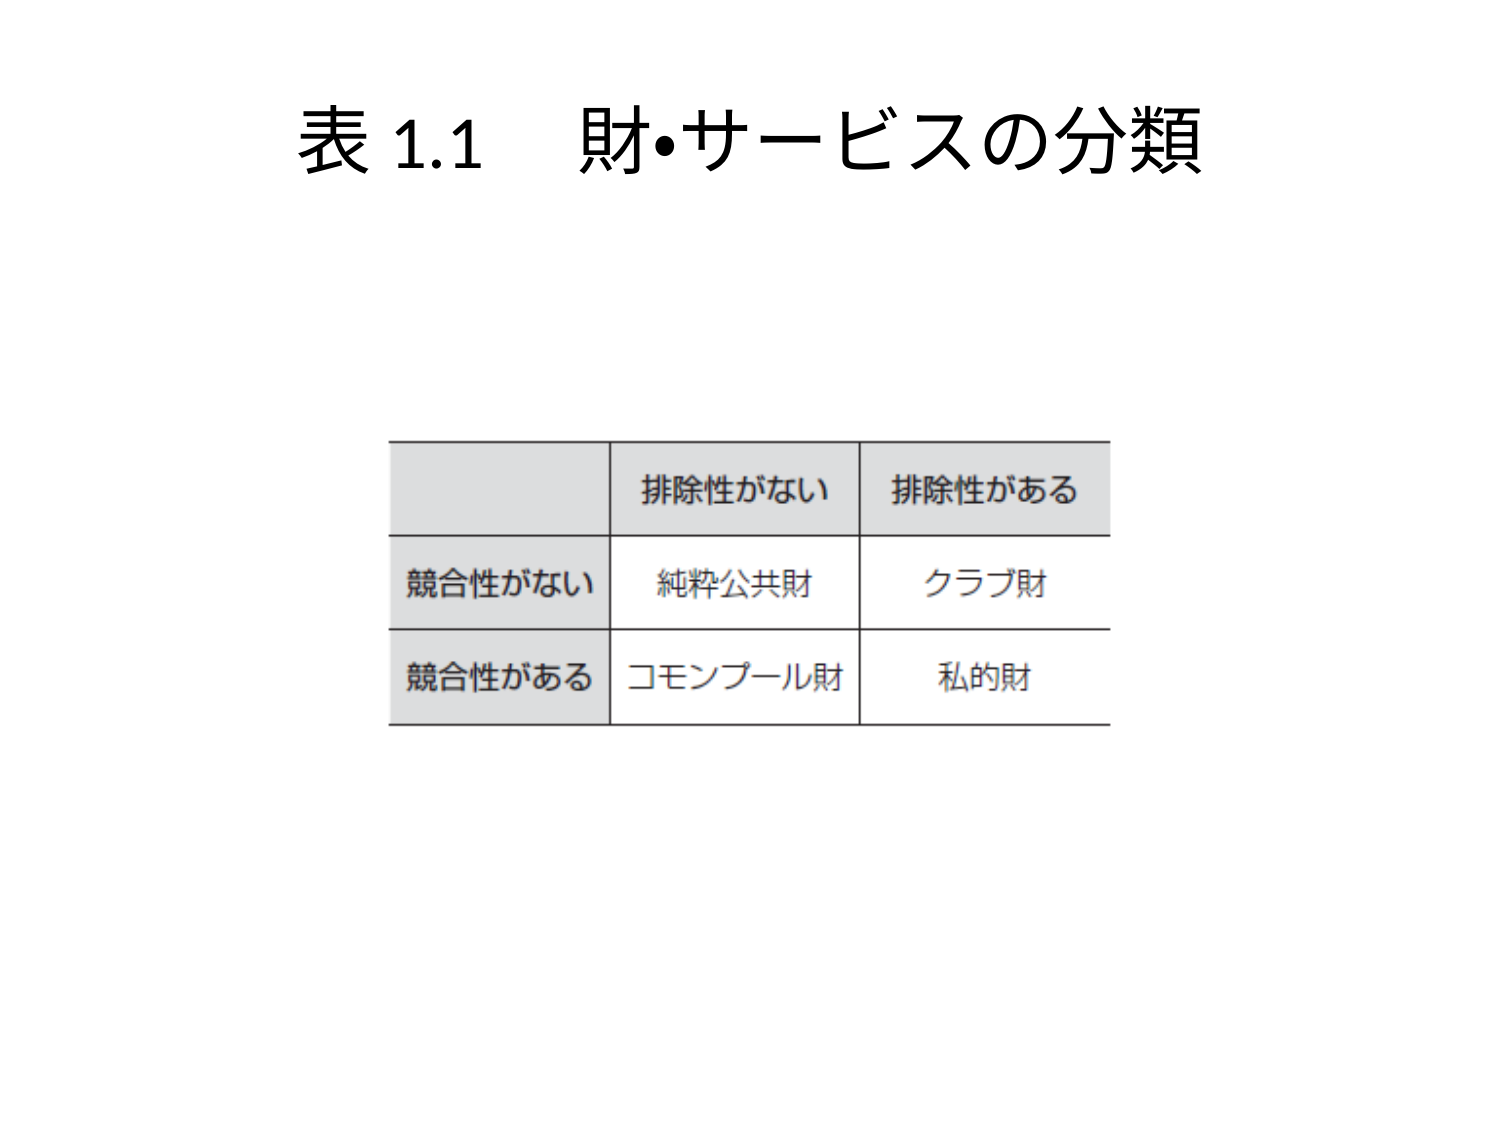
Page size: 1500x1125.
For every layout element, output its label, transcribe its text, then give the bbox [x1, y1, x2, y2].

picture [358, 423, 1142, 738]
title 表1.1 財・サービスの分類 [75, 45, 1425, 233]
